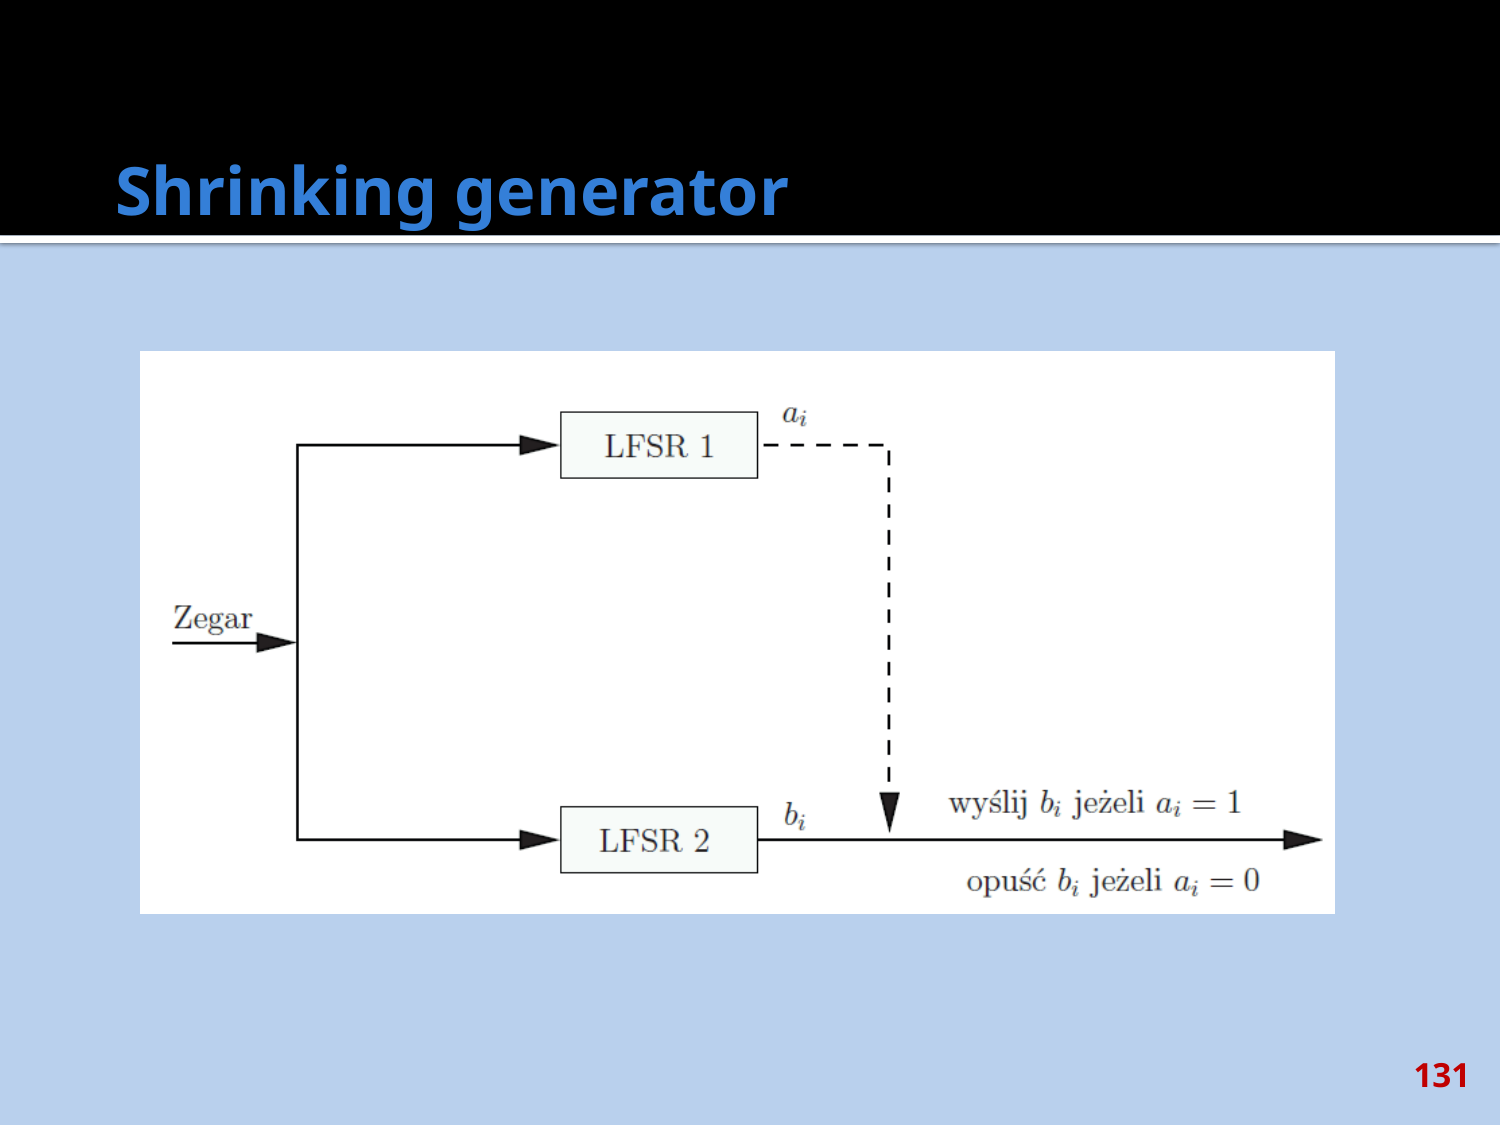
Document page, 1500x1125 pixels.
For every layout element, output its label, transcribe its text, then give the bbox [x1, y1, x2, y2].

title Shrinking generator [100, 103, 1486, 274]
picture [140, 351, 1335, 915]
